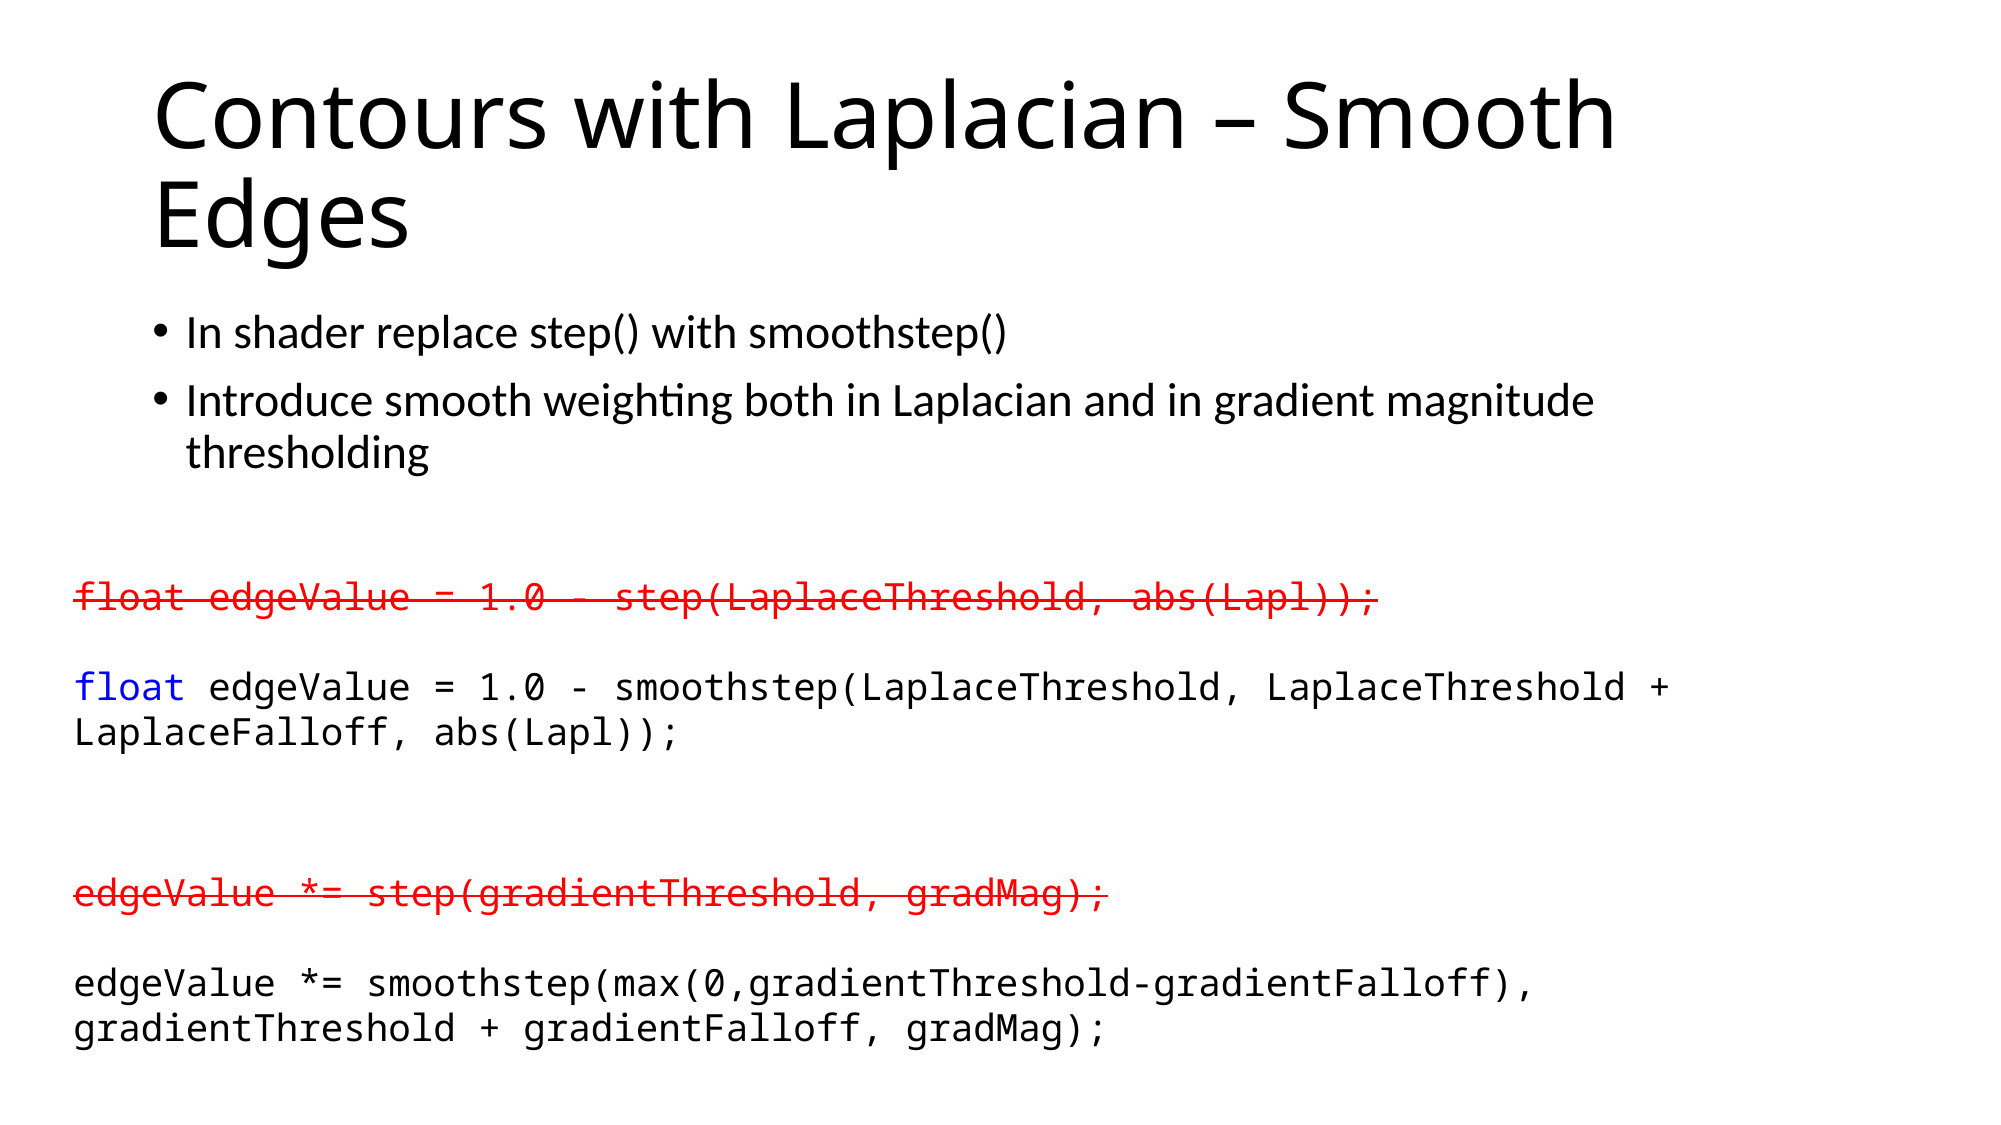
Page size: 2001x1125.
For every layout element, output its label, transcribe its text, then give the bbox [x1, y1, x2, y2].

text_box edgeValue *= step(gradientThreshold, gradMag); edgeValue *= smoothstep(max(0,gradientThreshold-gradientFalloff), gradientThreshold + gradientFalloff, gradMag); [58, 861, 1846, 1056]
title Contours with Laplacian – Smooth Edges [137, 59, 1863, 278]
text_box float edgeValue = 1.0 - step(LaplaceThreshold, abs(Lapl)); float edgeValue = 1.0 - smoothstep(LaplaceThreshold, LaplaceThreshold + LaplaceFalloff, abs(Lapl)); [58, 565, 2000, 760]
list In shader replace step() with smoothstep() Introduce smooth weighting both in Laplacian and in gradient magnitude thresholding [137, 299, 1863, 487]
